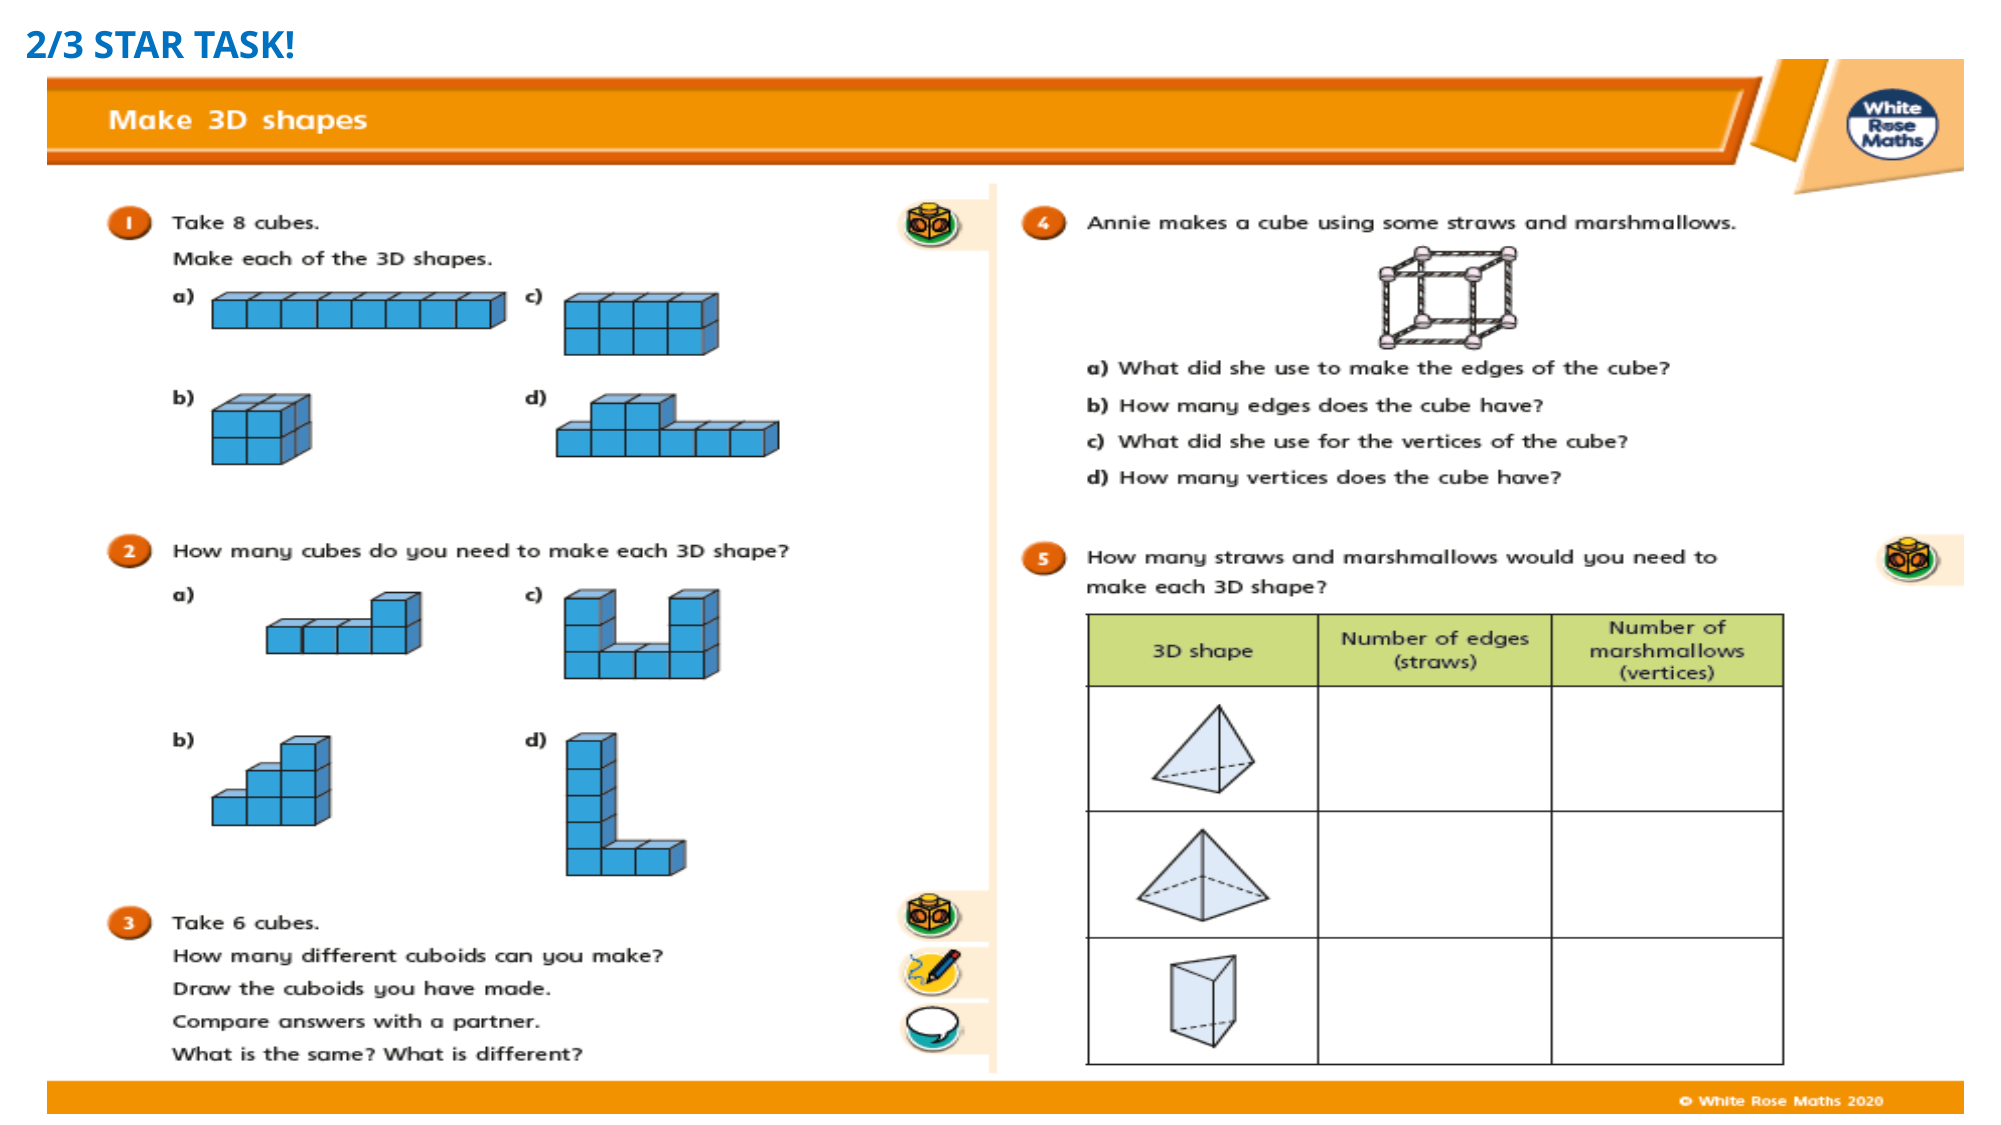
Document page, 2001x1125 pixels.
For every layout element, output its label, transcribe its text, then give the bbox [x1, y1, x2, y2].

text_box 2/3 STAR TASK! [10, 13, 380, 74]
picture [47, 59, 1964, 1115]
